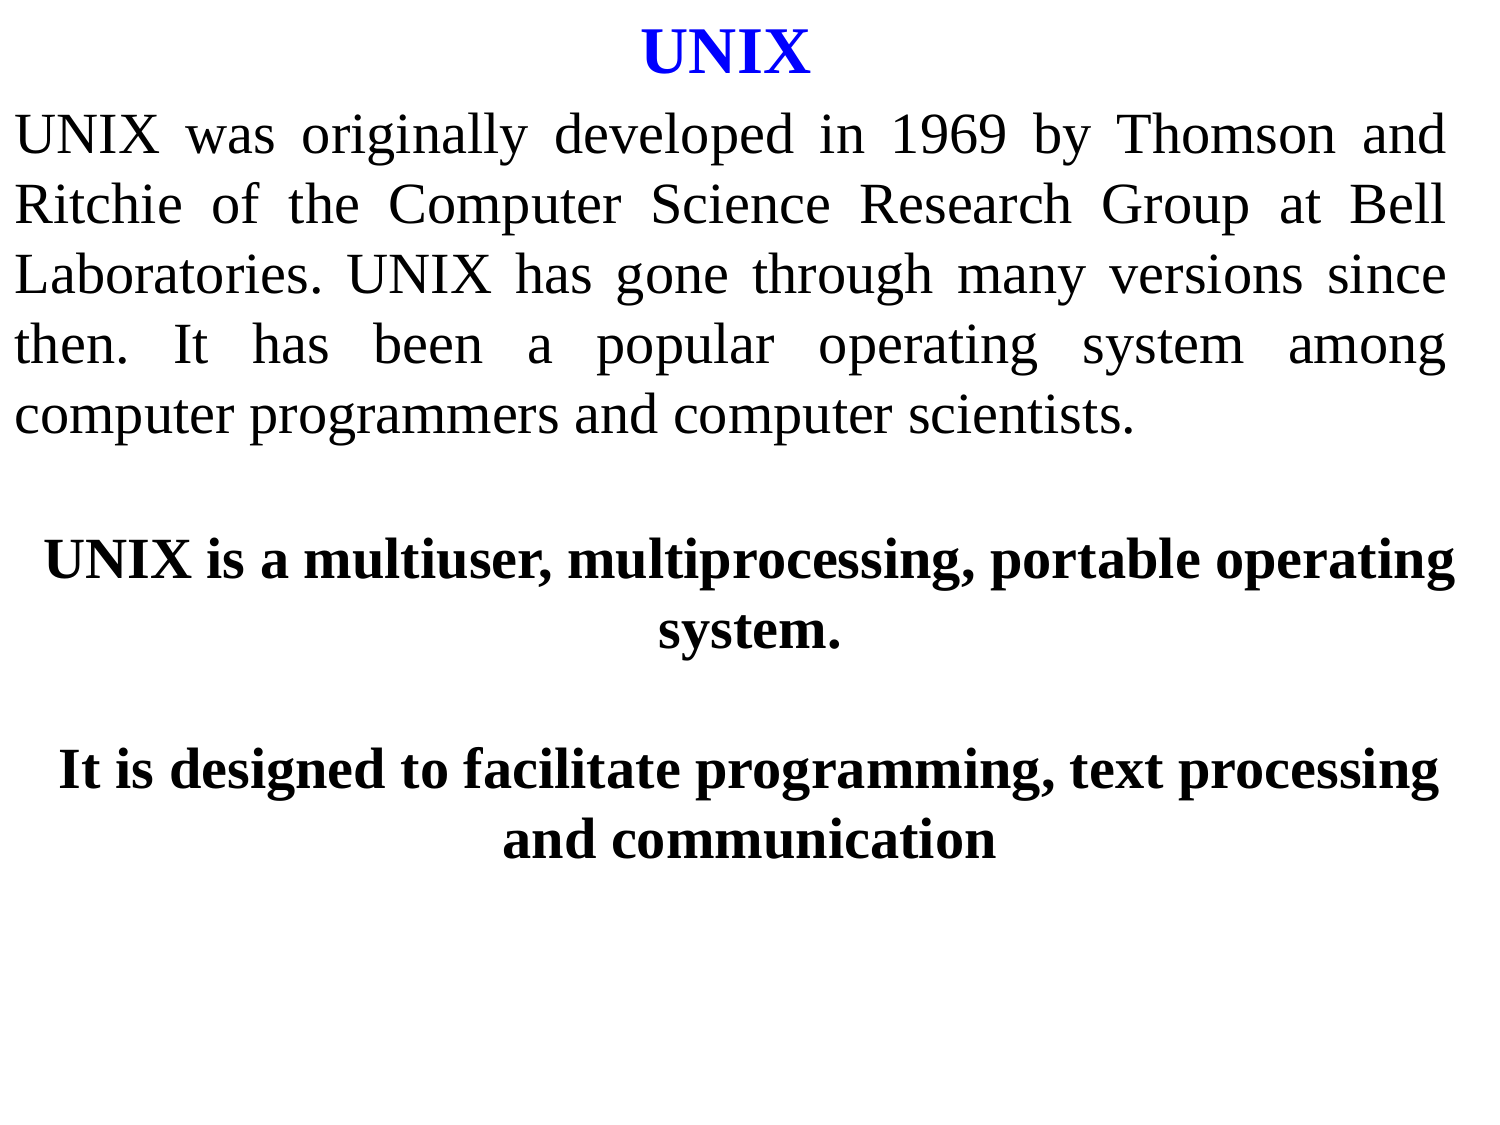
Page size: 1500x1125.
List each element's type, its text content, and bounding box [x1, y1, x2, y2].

text_box UNIX was originally developed in 1969 by Thomson and Ritchie of the Computer Science Research Group at Bell Laboratories. UNIX has gone through many versions since then. It has been a popular operating system among computer programmers and computer scientists. [0, 87, 1463, 453]
text_box UNIX [625, 0, 827, 87]
text_box UNIX is a multiuser, multiprocessing, portable operating system. It is designed to facilitate programming, text processing and communication [0, 512, 1500, 878]
